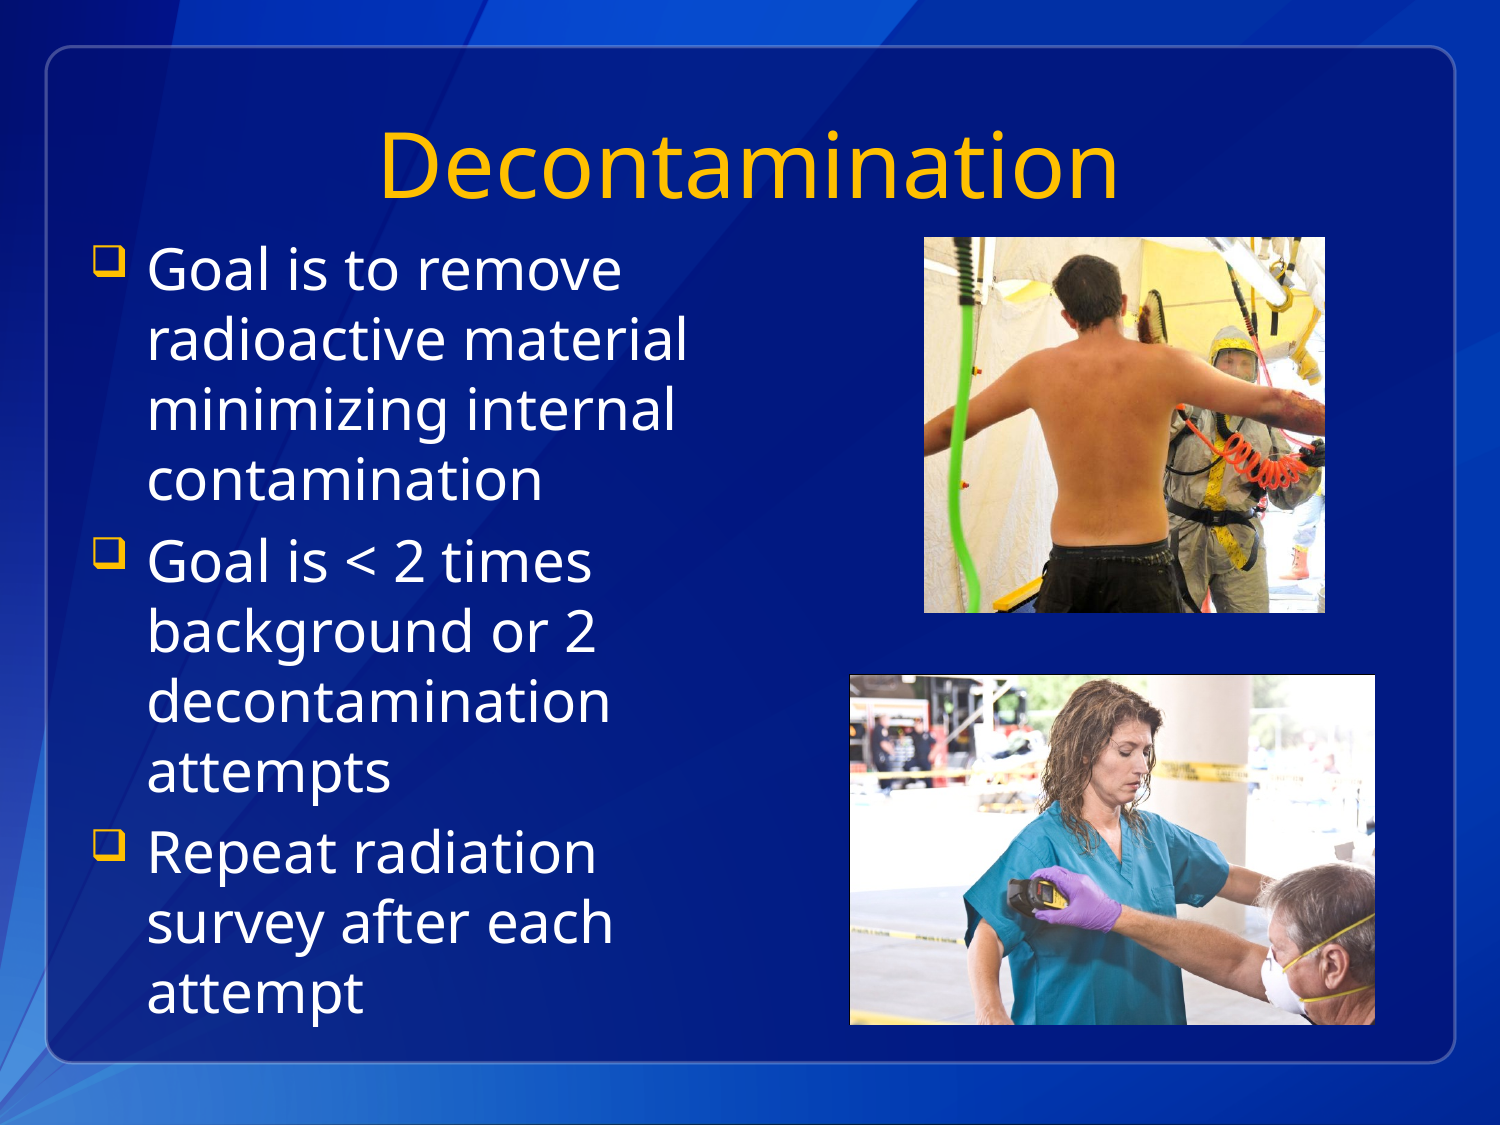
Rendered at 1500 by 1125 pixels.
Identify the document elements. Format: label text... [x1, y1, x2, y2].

title Decontamination [112, 99, 1388, 288]
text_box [849, 237, 1376, 1026]
list Goal is to remove radioactive material minimizing internal contamination Goal is < 2 times background or 2 decontamination attempts Repeat radiation survey after each attempt [75, 224, 713, 913]
picture [0, 0, 1500, 1125]
